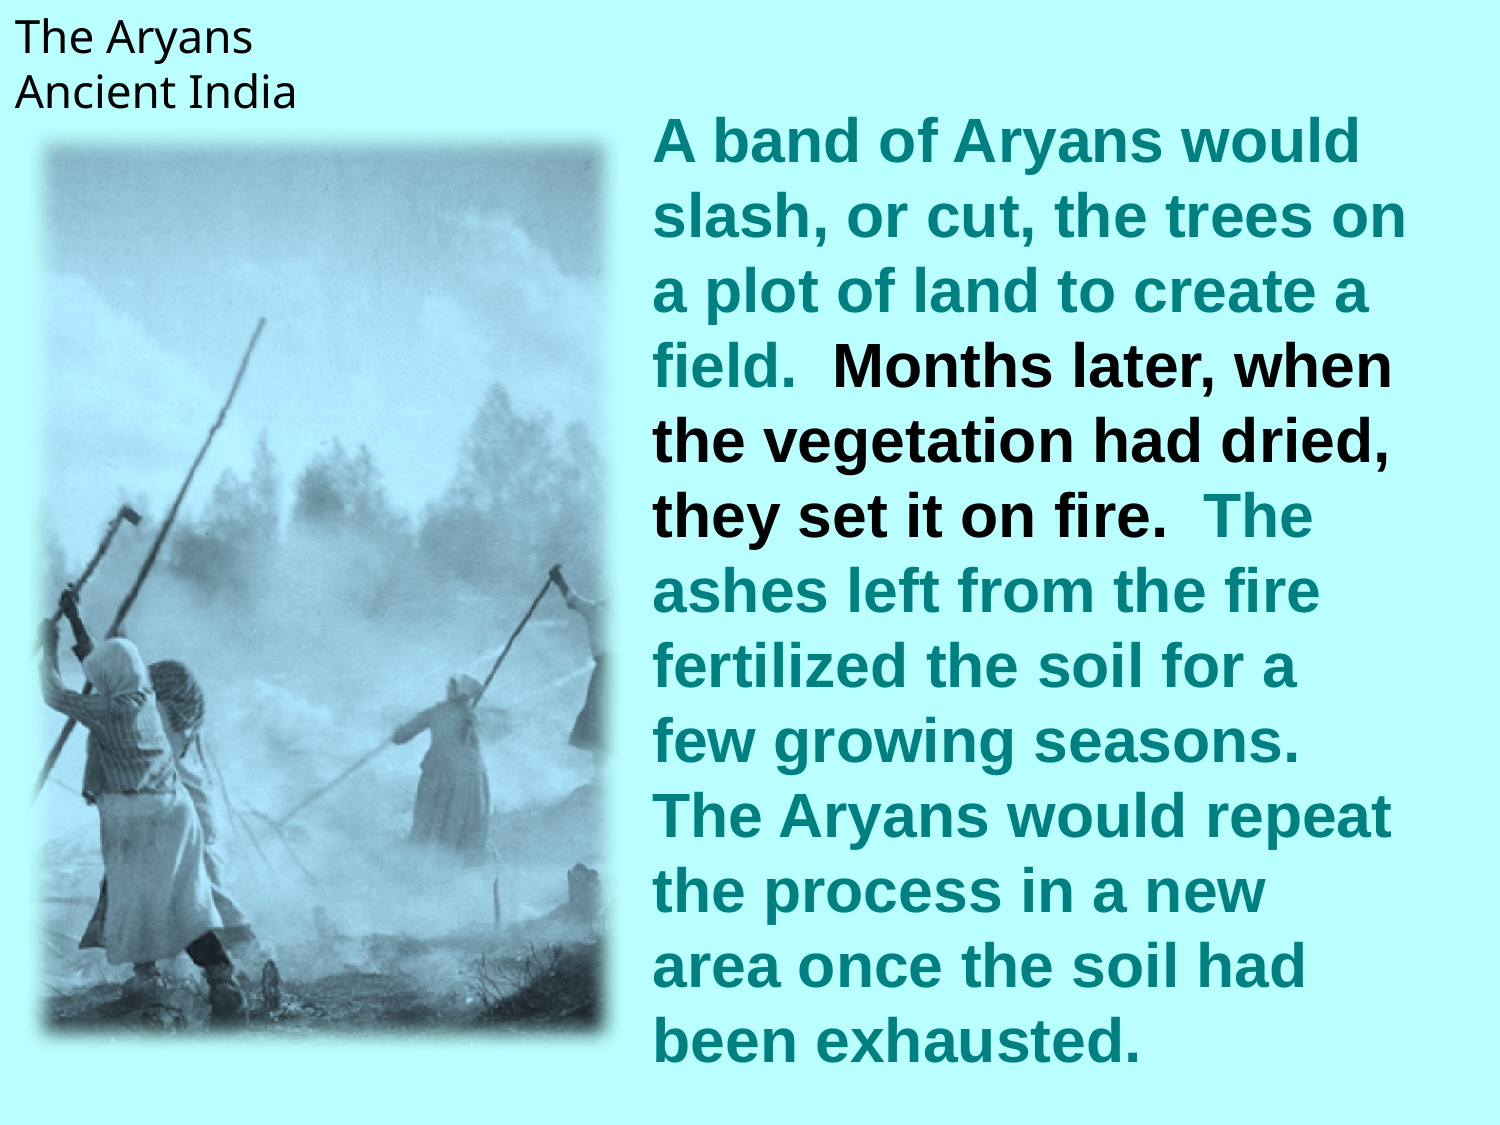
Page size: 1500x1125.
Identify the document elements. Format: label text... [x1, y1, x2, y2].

text_box The Aryans Ancient India [0, 0, 1500, 125]
text_box A band of Aryans would slash, or cut, the trees on a plot of land to create a field. Months later, when the vegetation had dried, they set it on fire. The ashes left from the fire fertilized the soil for a few growing seasons. The Aryans would repeat the process in a new area once the soil had been exhausted. [637, 92, 1425, 1082]
picture [24, 124, 626, 1054]
